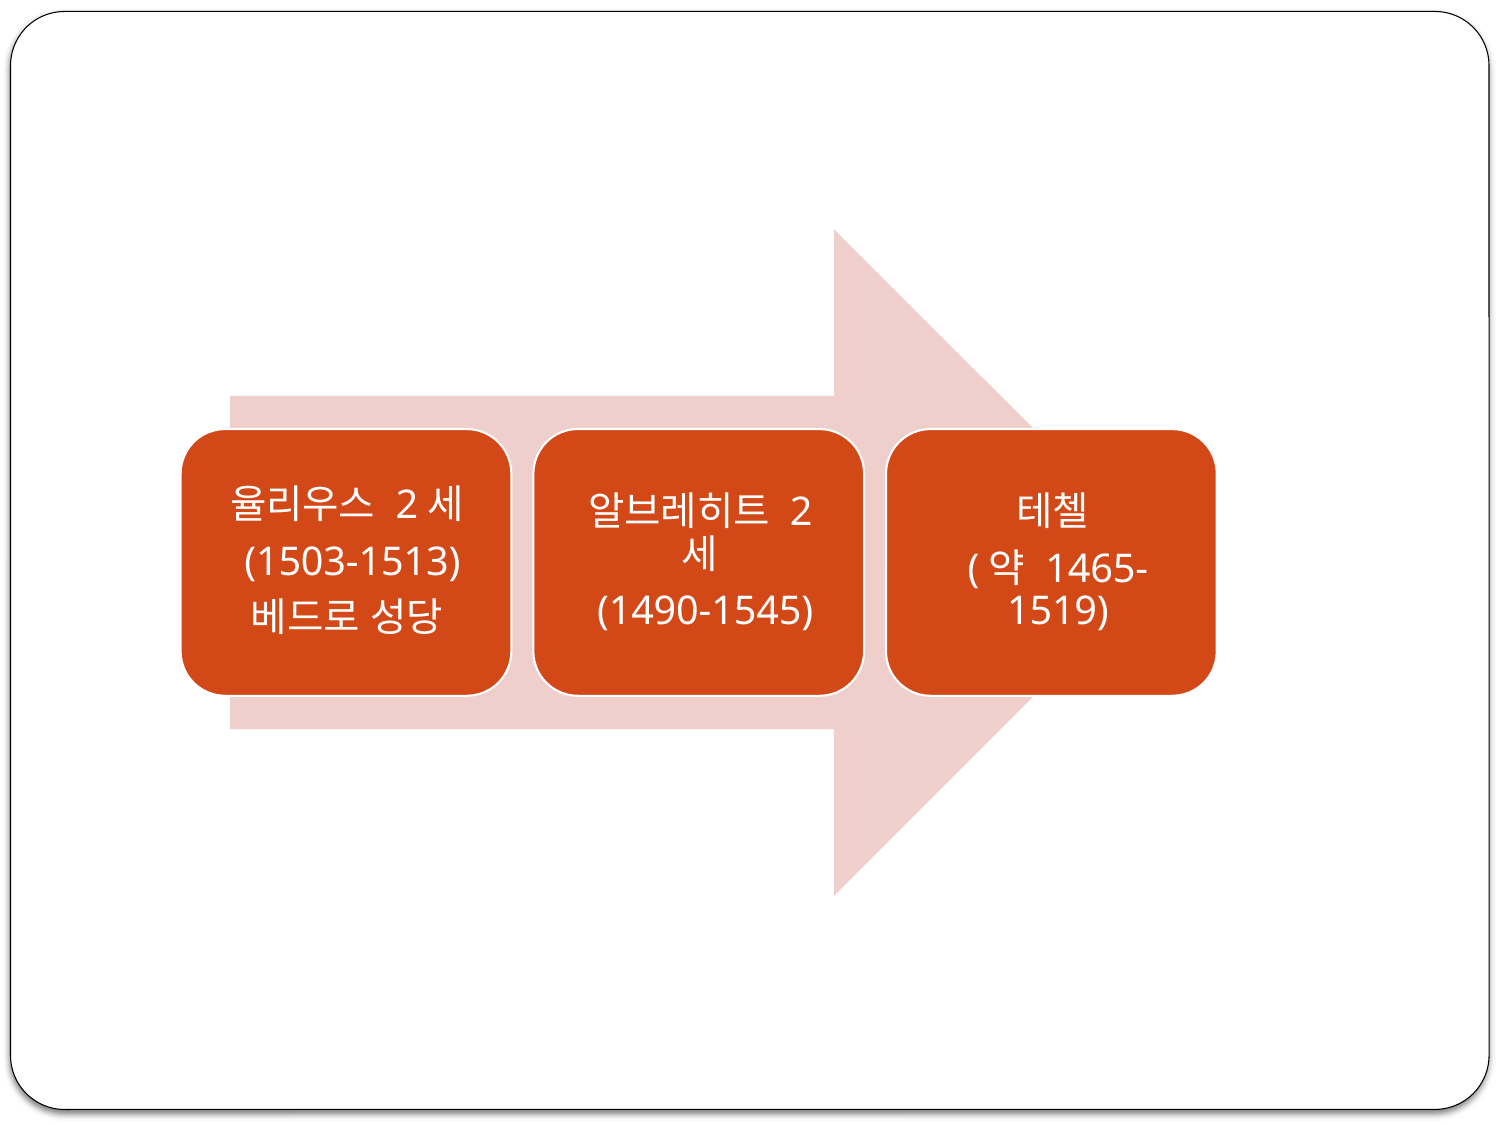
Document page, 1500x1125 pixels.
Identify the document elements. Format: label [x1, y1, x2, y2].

text_box [147, 228, 1251, 897]
